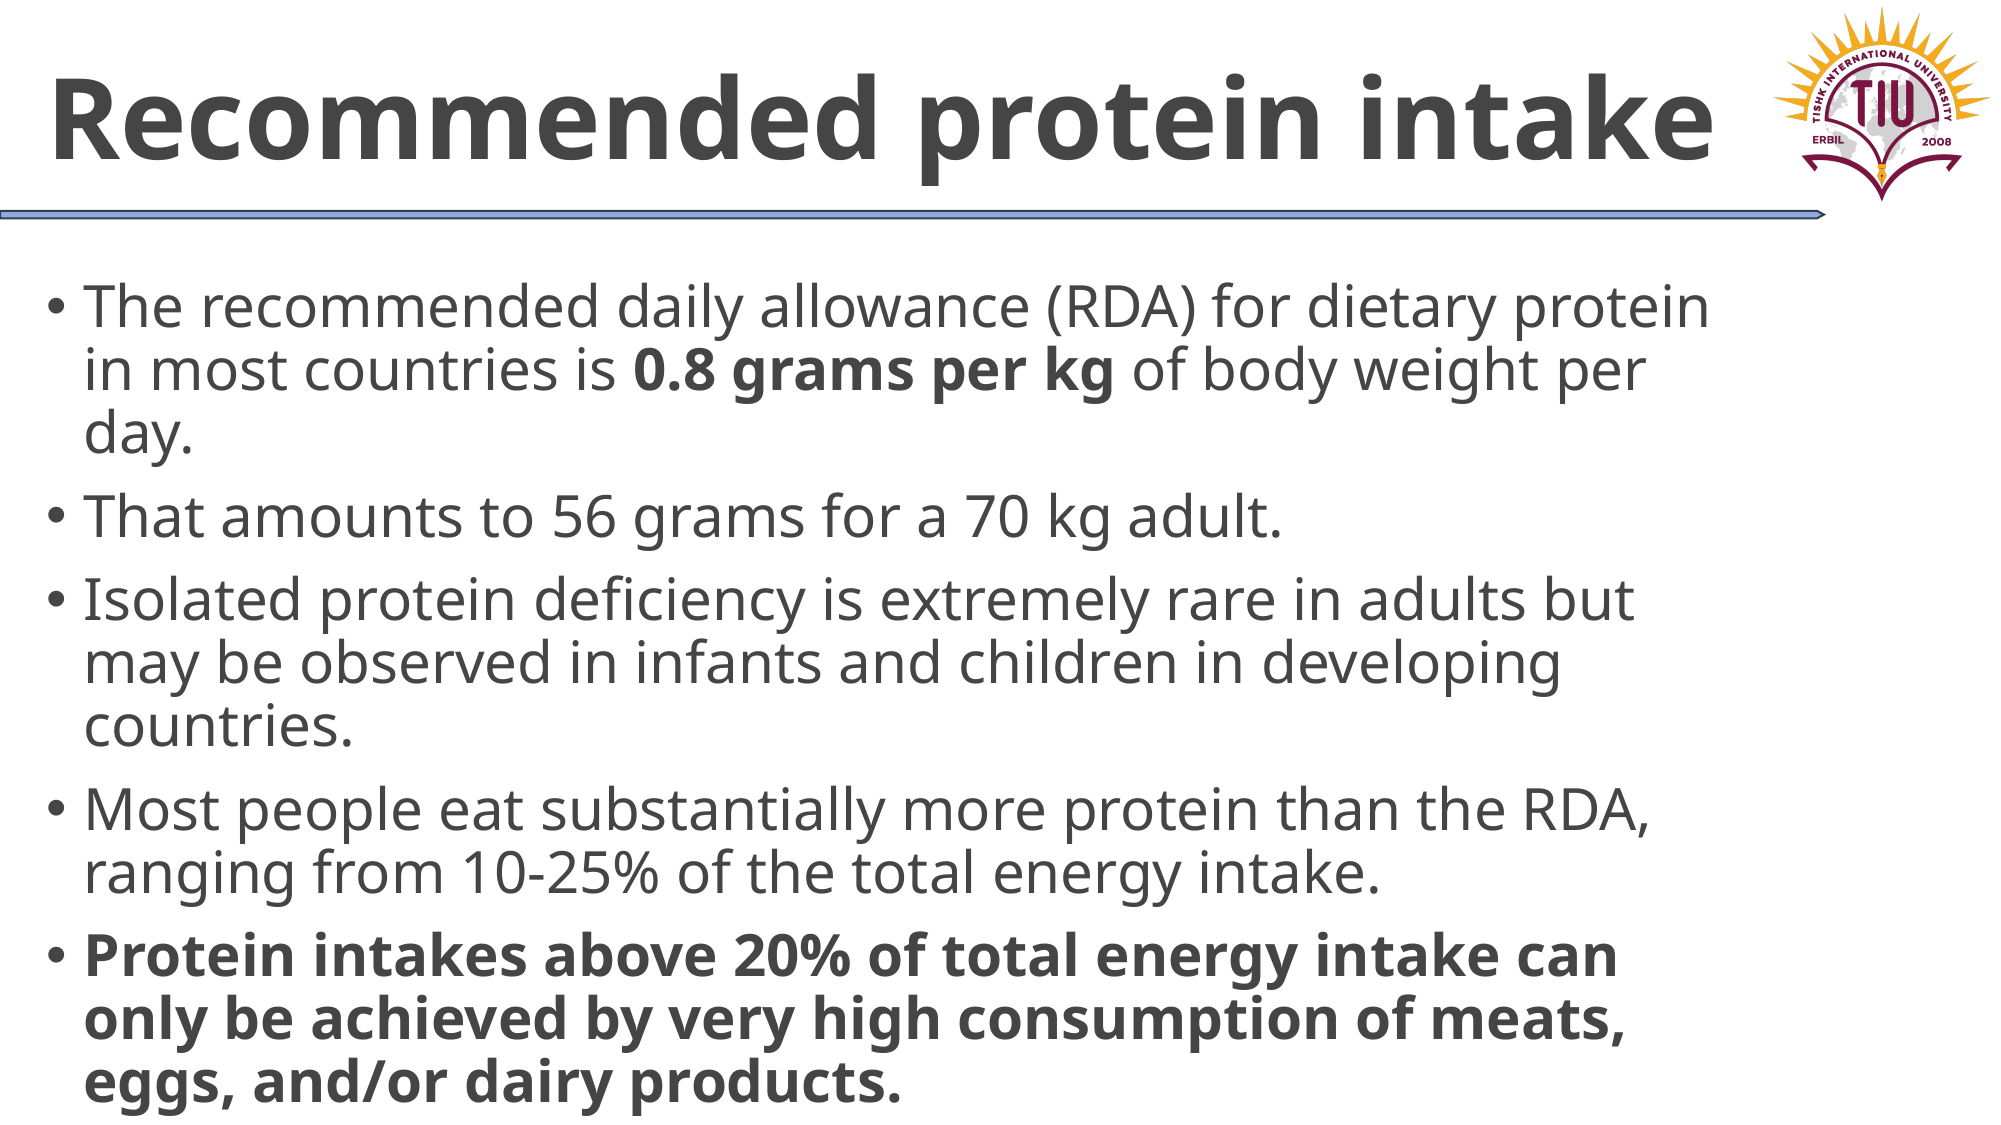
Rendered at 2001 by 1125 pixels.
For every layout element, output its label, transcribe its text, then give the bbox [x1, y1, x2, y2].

picture [1736, 0, 2001, 246]
title Recommended protein intake [31, 36, 1756, 211]
list The recommended daily allowance (RDA) for dietary protein in most countries is 0.8 grams per kg of body weight per day. That amounts to 56 grams for a 70 kg adult. Isolated protein deficiency is extremely rare in adults but may be observed in infants and children in developing countries. Most people eat substantially more protein than the RDA, ranging from 10-25% of the total energy intake. Protein intakes above 20% of total energy intake can only be achieved by very high consumption of meats, eggs, and/or dairy products. [31, 270, 1756, 1125]
